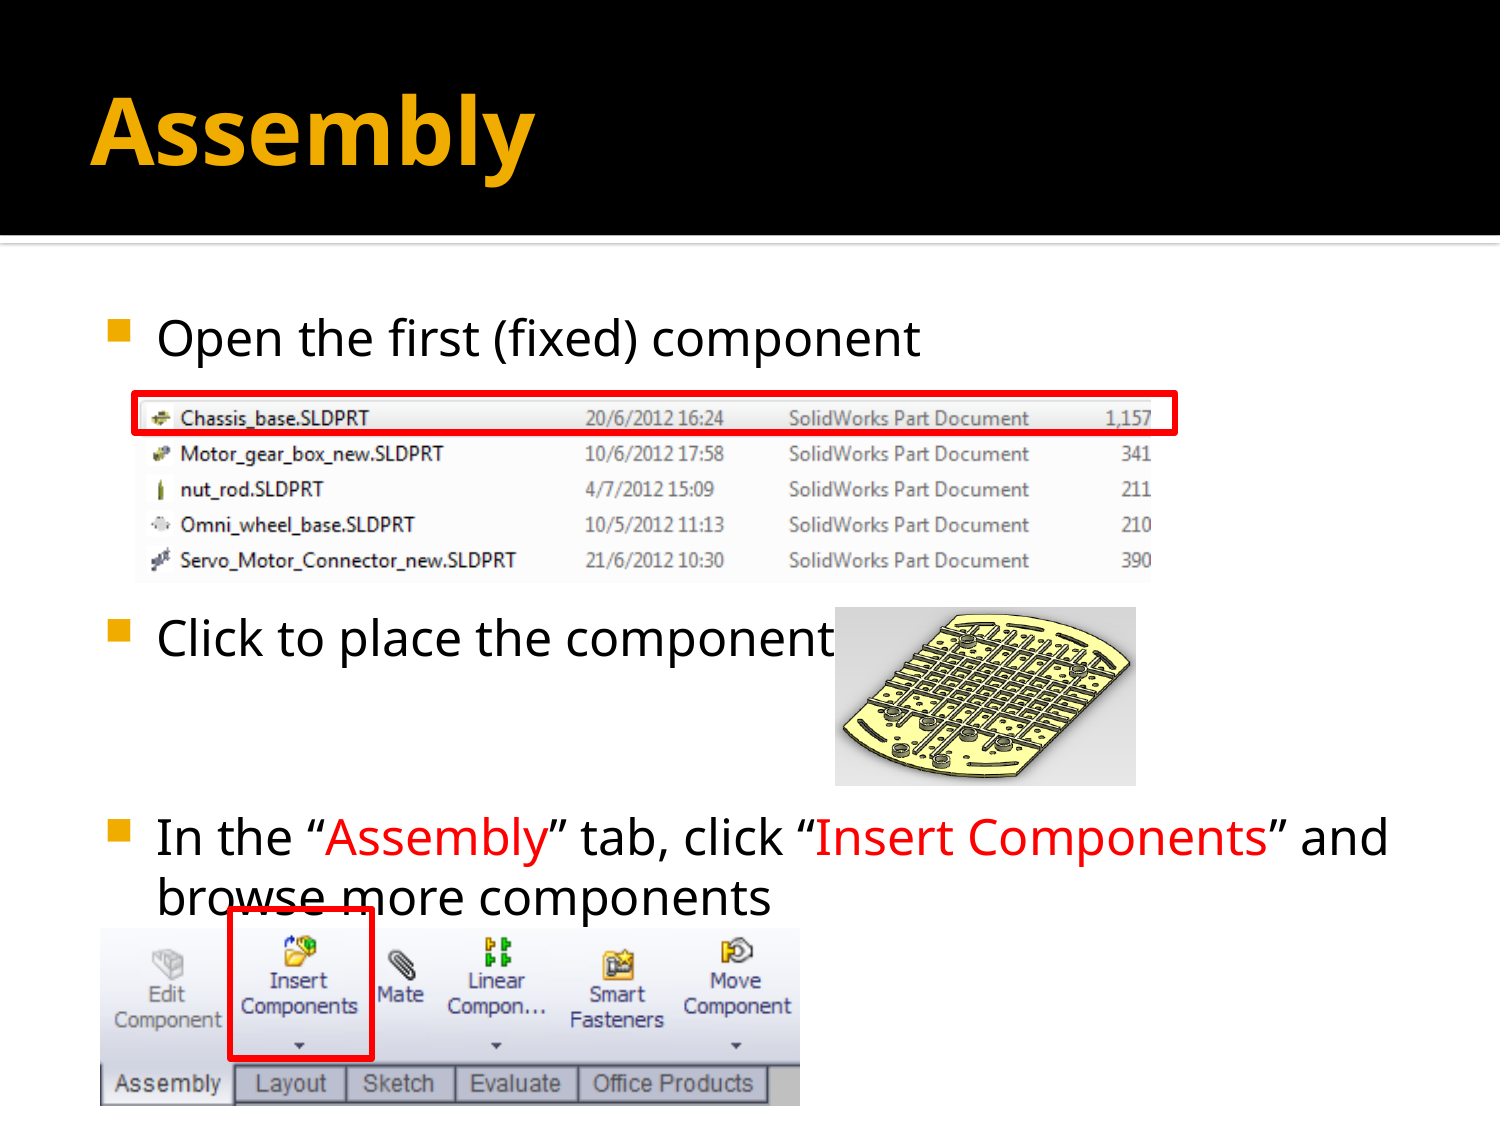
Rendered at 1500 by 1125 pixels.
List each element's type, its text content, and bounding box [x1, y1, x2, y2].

text_box [226, 905, 376, 926]
picture [835, 607, 1137, 786]
text_box [131, 389, 1179, 436]
list Open the first (fixed) component Click to place the component In the “Assembly” tab, click “Insert Components” and browse more components [75, 291, 1425, 1050]
picture [135, 397, 1151, 583]
picture [100, 928, 800, 1106]
title Assembly [75, 25, 1425, 231]
